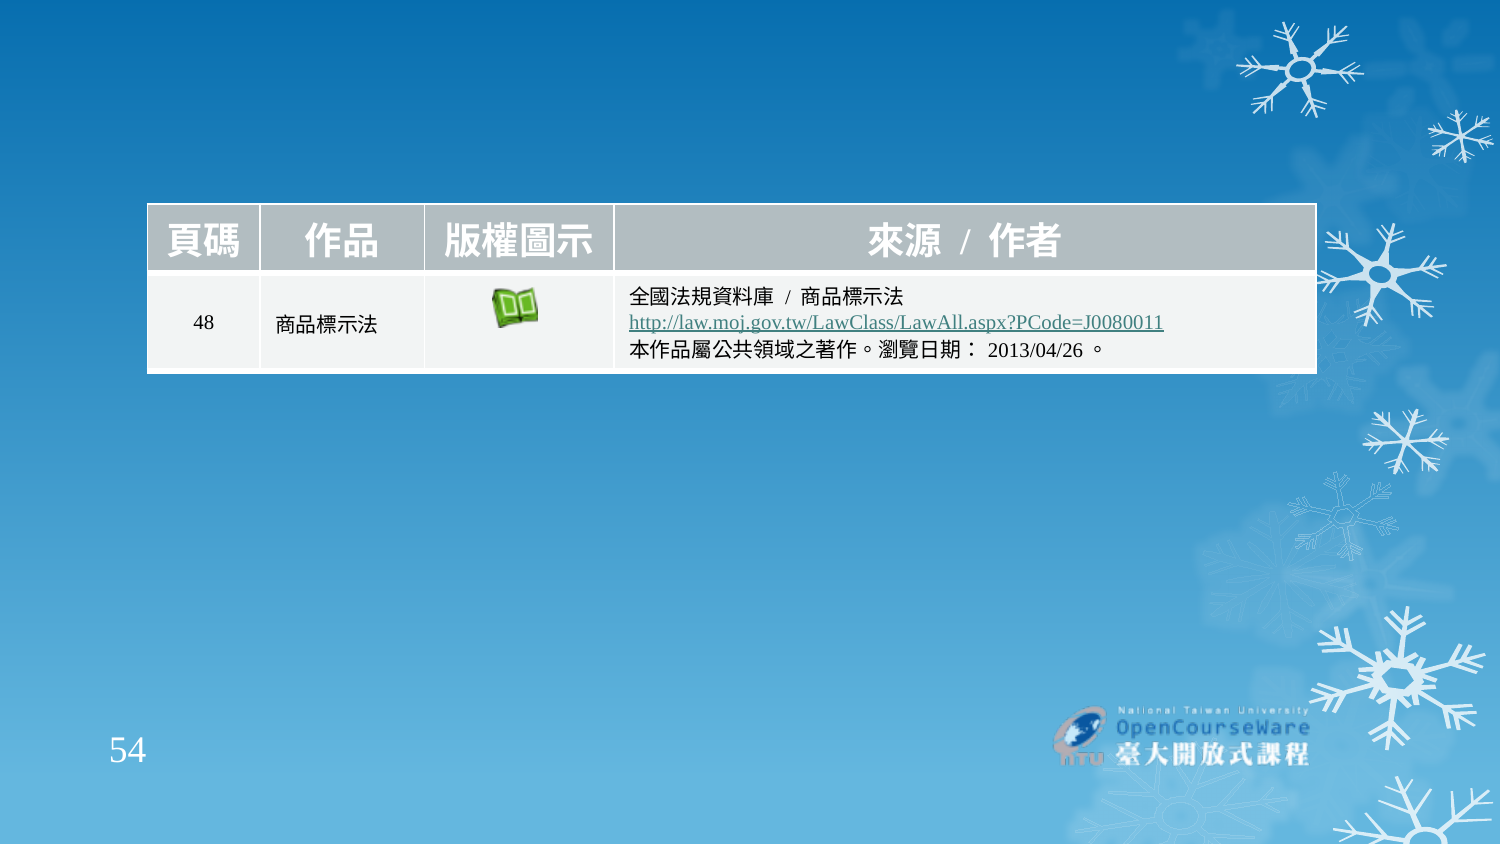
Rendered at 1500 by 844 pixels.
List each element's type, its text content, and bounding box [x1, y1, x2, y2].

picture [491, 286, 538, 328]
slide_number 54 [93, 732, 194, 778]
table_cell [425, 276, 613, 368]
table_cell 48 [148, 276, 259, 368]
table_header 版權圖示 [425, 205, 613, 270]
table_cell 商品標示法 [261, 276, 424, 368]
table_header 頁碼 [148, 205, 259, 270]
table_cell 全國法規資料庫 / 商品標示法 http://law.moj.gov.tw/LawClass/LawAll.aspx?PCode=J0080011 本作品屬公共領域之著作。瀏覽日期：2013/04/26。 [615, 276, 1315, 368]
picture [1033, 693, 1330, 781]
table_header 作品 [261, 205, 424, 270]
table_header 來源 / 作者 [615, 205, 1315, 270]
